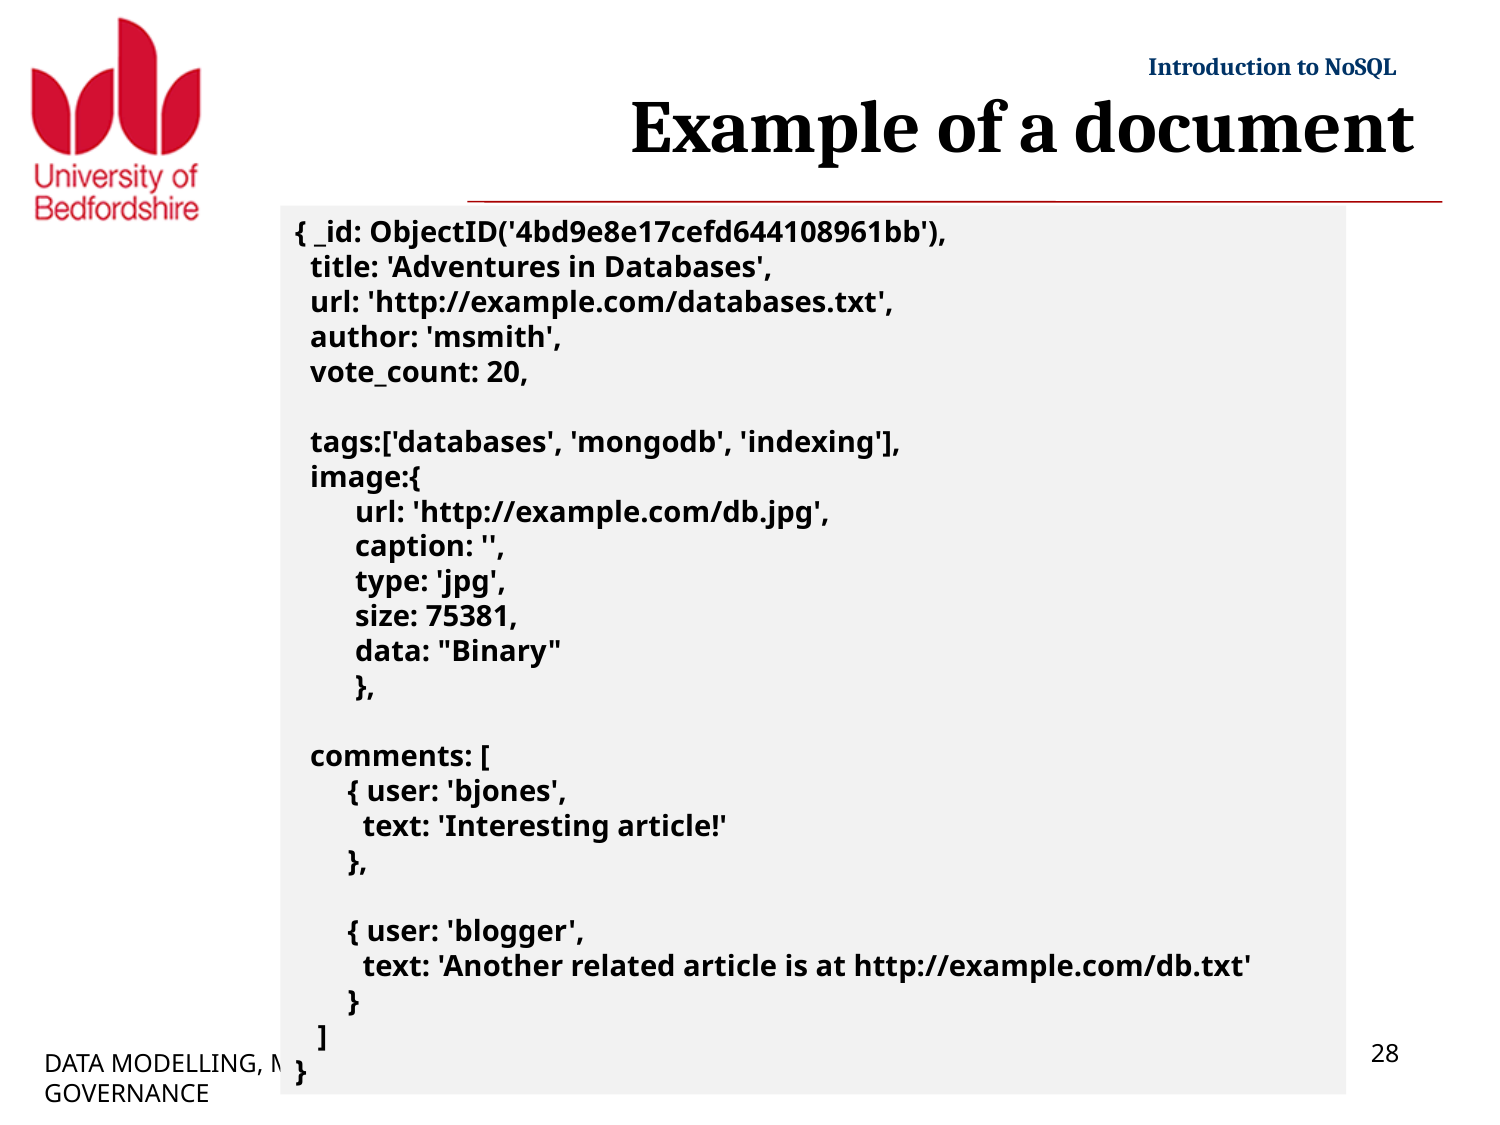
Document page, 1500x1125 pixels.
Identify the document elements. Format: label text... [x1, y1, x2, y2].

title Example of a document [280, 66, 1431, 179]
picture [0, 0, 237, 236]
text_box { _id: ObjectID('4bd9e8e17cefd644108961bb'), title: 'Adventures in Databases', url: 'http://example.com/databases.txt', author: 'msmith', vote_count: 20, tags:['databases', 'mongodb', 'indexing'], image:{ url: 'http://example.com/db.jpg', caption: '', type: 'jpg', size: 75381, data: "Binary" }, comments: [ { user: 'bjones', text: 'Interesting article!' }, { user: 'blogger', text: 'Another related article is at http://example.com/db.txt' } ] } [280, 205, 1347, 1095]
